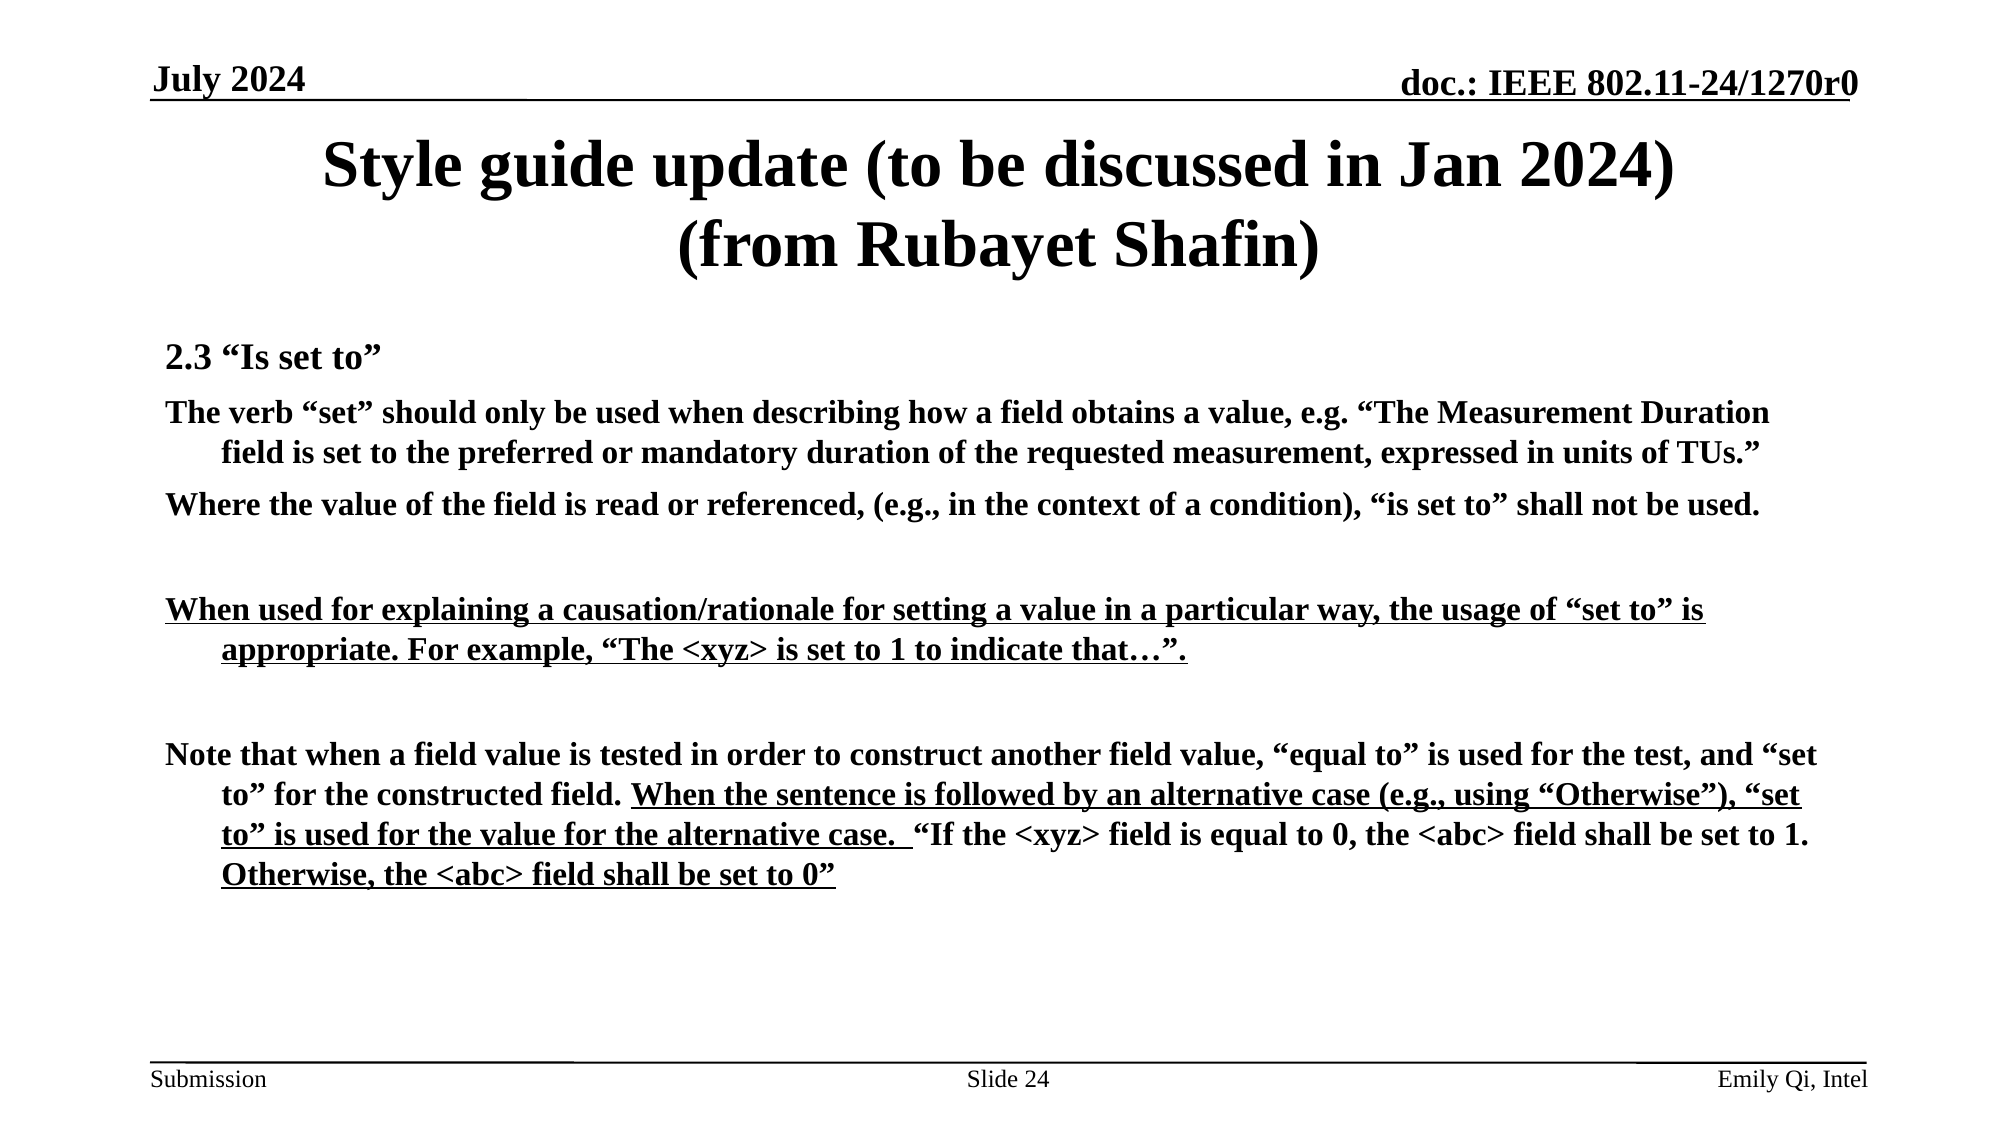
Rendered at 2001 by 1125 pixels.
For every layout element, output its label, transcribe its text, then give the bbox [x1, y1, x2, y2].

list 2.3 “Is set to” The verb “set” should only be used when describing how a field obtains a value, e.g. “The Measurement Duration field is set to the preferred or mandatory duration of the requested measurement, expressed in units of TUs.” Where the value of the field is read or referenced, (e.g., in the context of a condition), “is set to” shall not be used. When used for explaining a causation/rationale for setting a value in a particular way, the usage of “set to” is appropriate. For example, “The <xyz> is set to 1 to indicate that…”. Note that when a field value is tested in order to construct another field value, “equal to” is used for the test, and “set to” for the constructed field. When the sentence is followed by an alternative case (e.g., using “Otherwise”), “set to” is used for the value for the alternative case. “If the <xyz> field is equal to 0, the <abc> field shall be set to 1. Otherwise, the <abc> field shall be set to 0” [149, 324, 1850, 1000]
footer Emily Qi, Intel [1171, 1061, 1869, 1093]
title Style guide update (to be discussed in Jan 2024) (from Rubayet Shafin) [149, 112, 1850, 288]
slide_number Slide 24 [950, 1061, 1067, 1123]
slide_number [152, 54, 563, 100]
